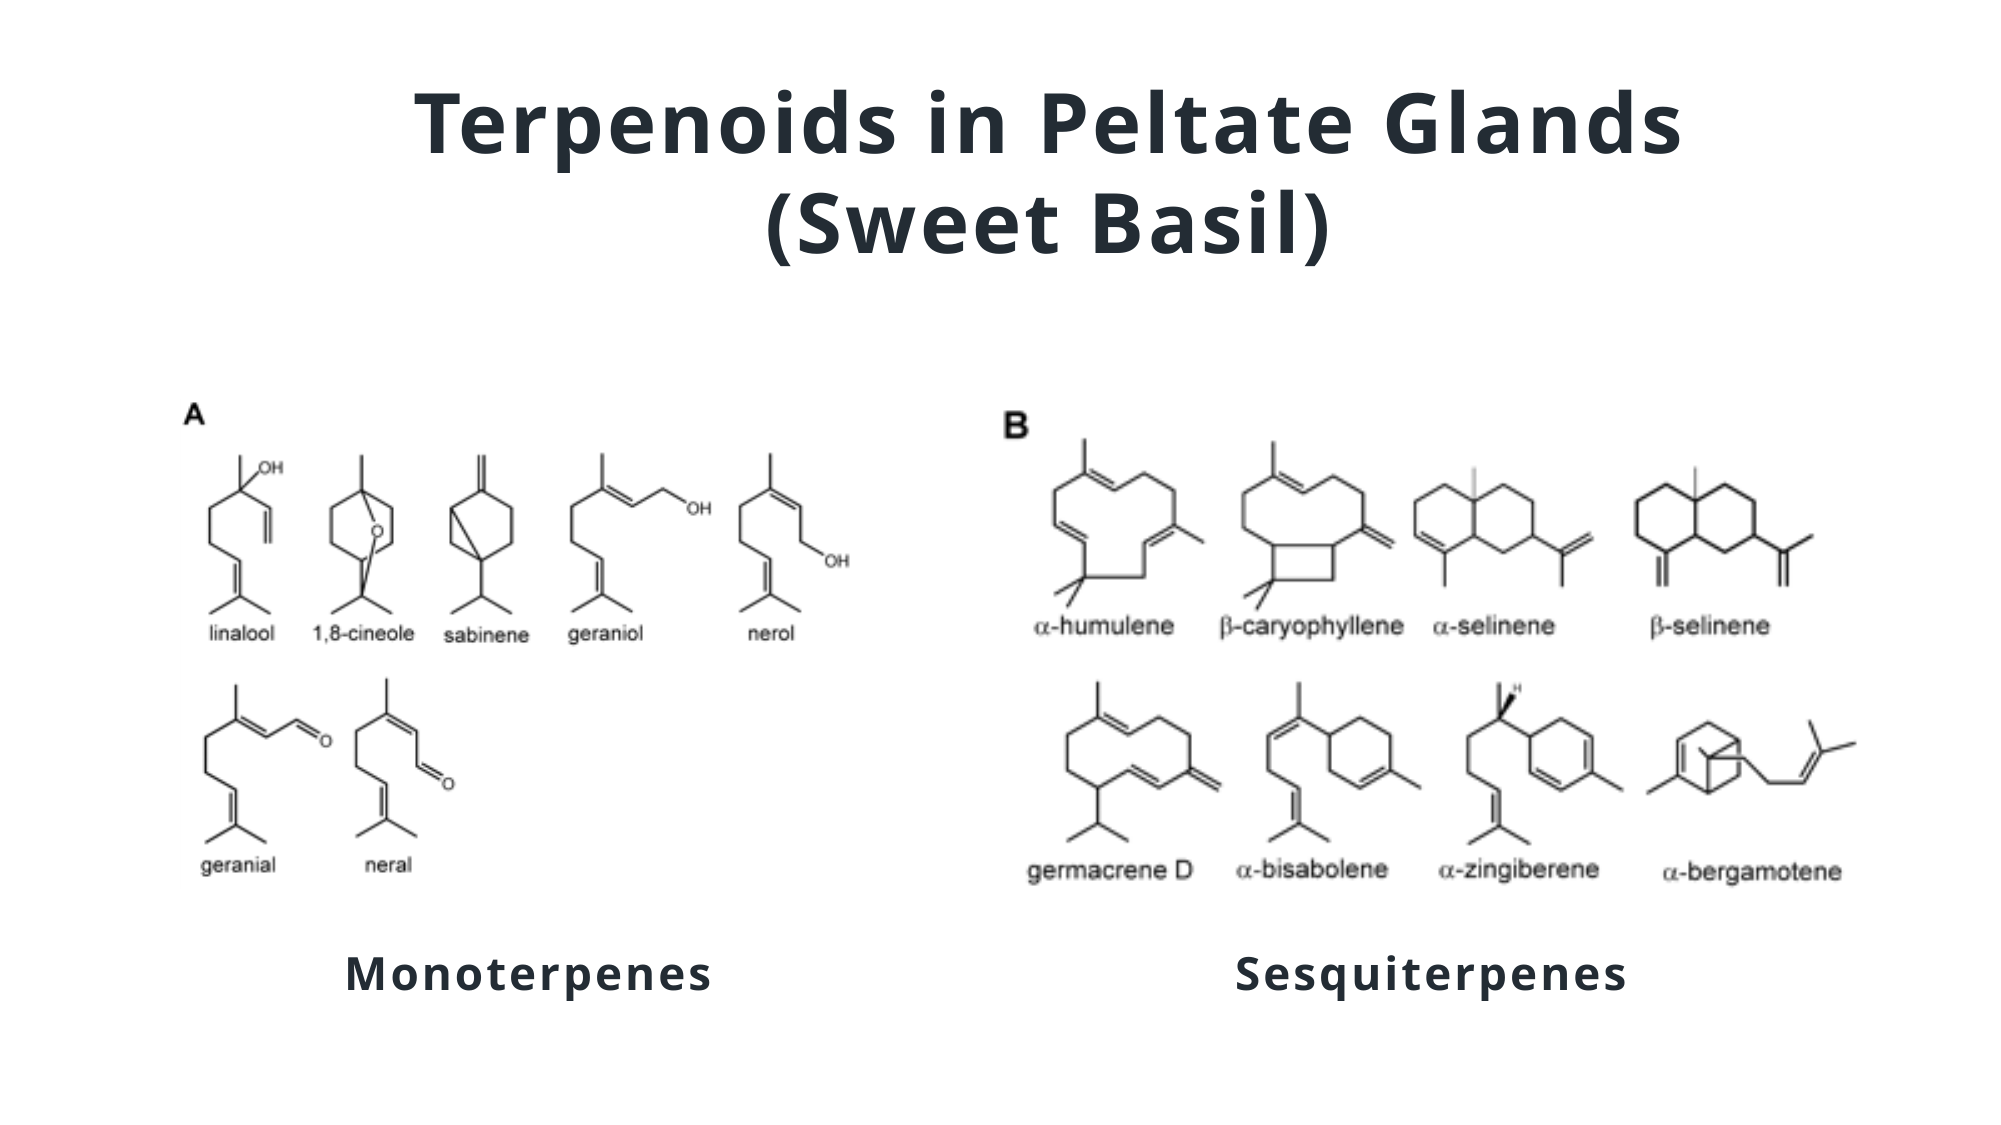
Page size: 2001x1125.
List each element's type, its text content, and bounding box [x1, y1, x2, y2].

text_box Monoterpenes [329, 936, 727, 1007]
picture [997, 399, 1865, 889]
picture [179, 399, 876, 889]
text_box Terpenoids in Peltate Glands (Sweet Basil) [398, 63, 1700, 278]
text_box Sesquiterpenes [1220, 936, 1642, 1007]
